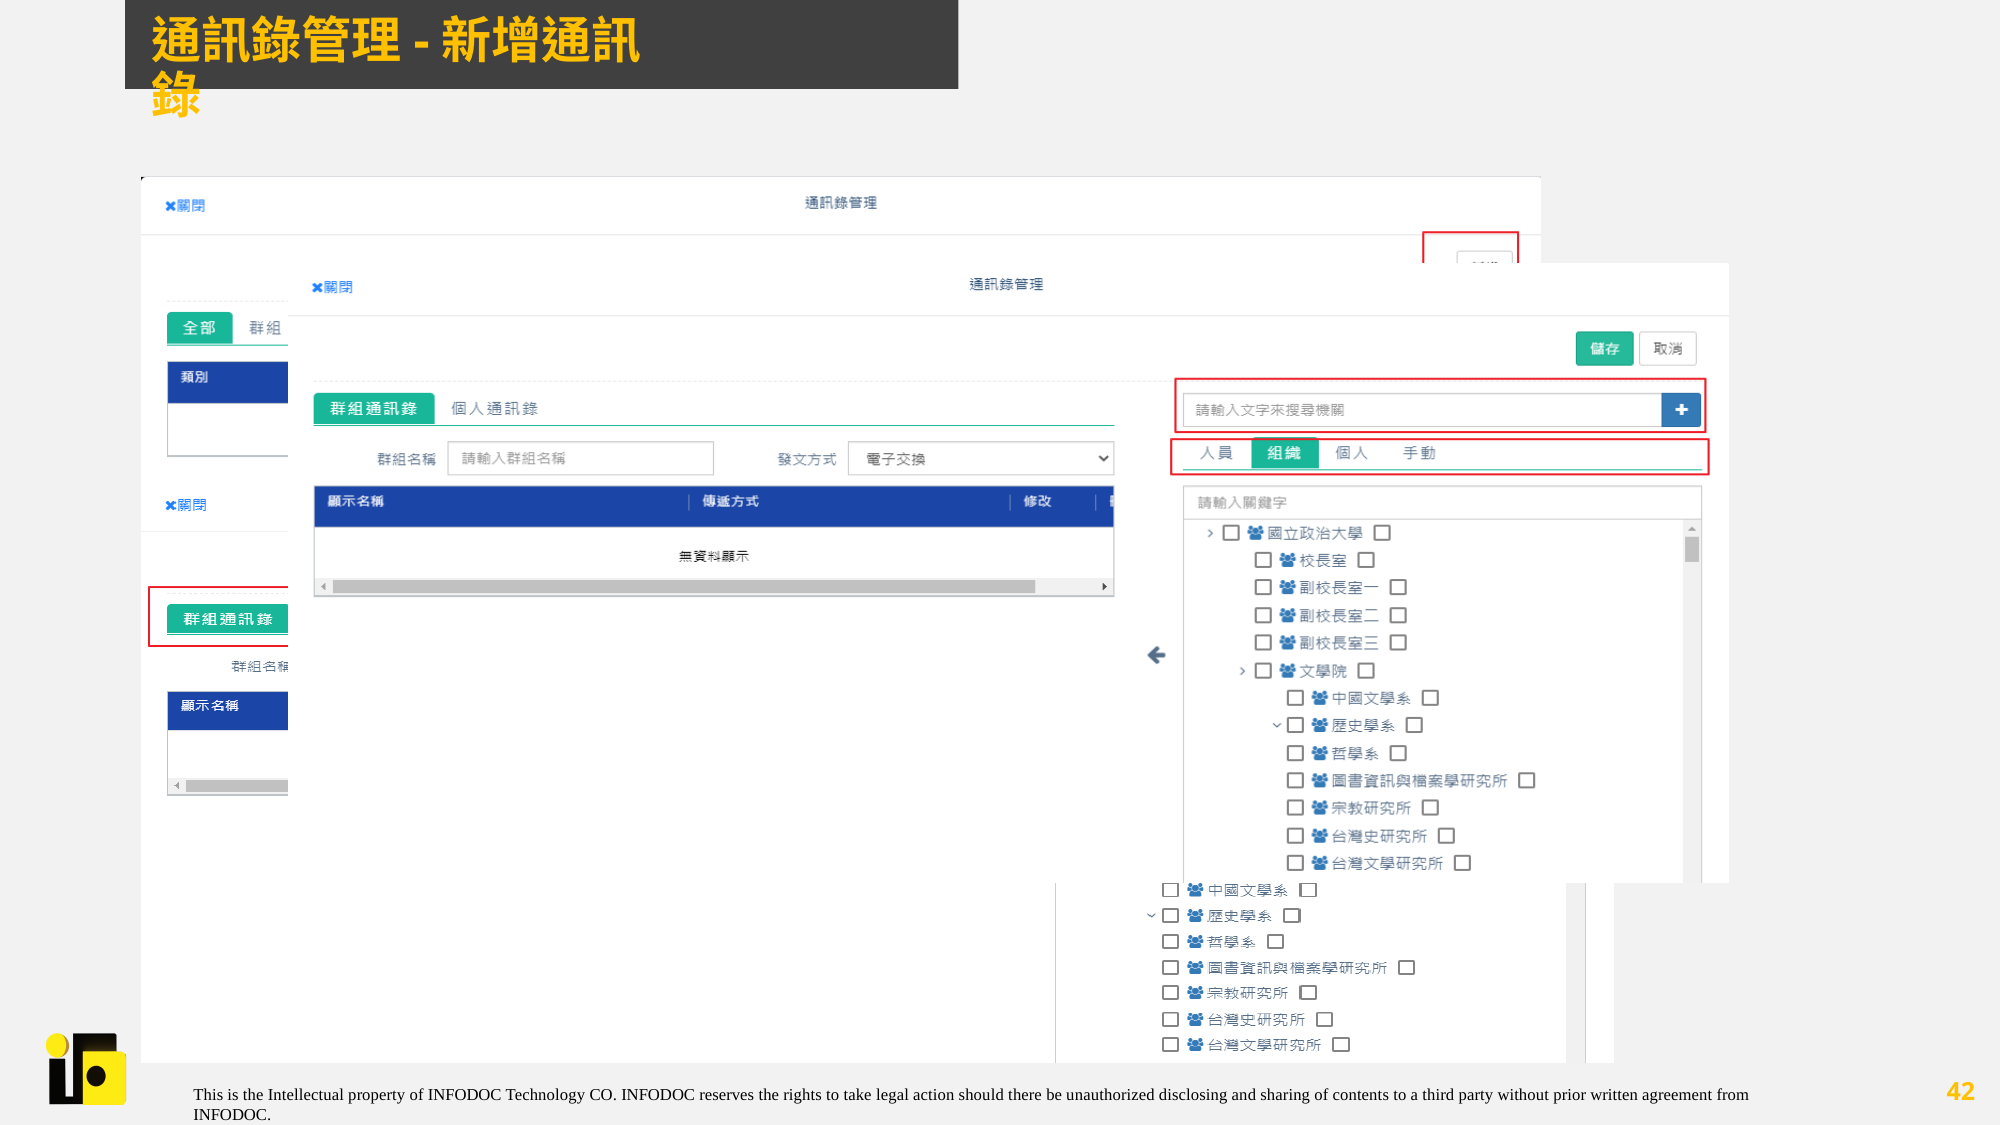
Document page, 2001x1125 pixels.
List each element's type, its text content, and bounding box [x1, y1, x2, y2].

list 通訊錄管理-新增通訊錄 [136, 8, 699, 85]
picture [141, 176, 1729, 1063]
slide_number 42 [1540, 1062, 1991, 1123]
picture [38, 973, 127, 1125]
